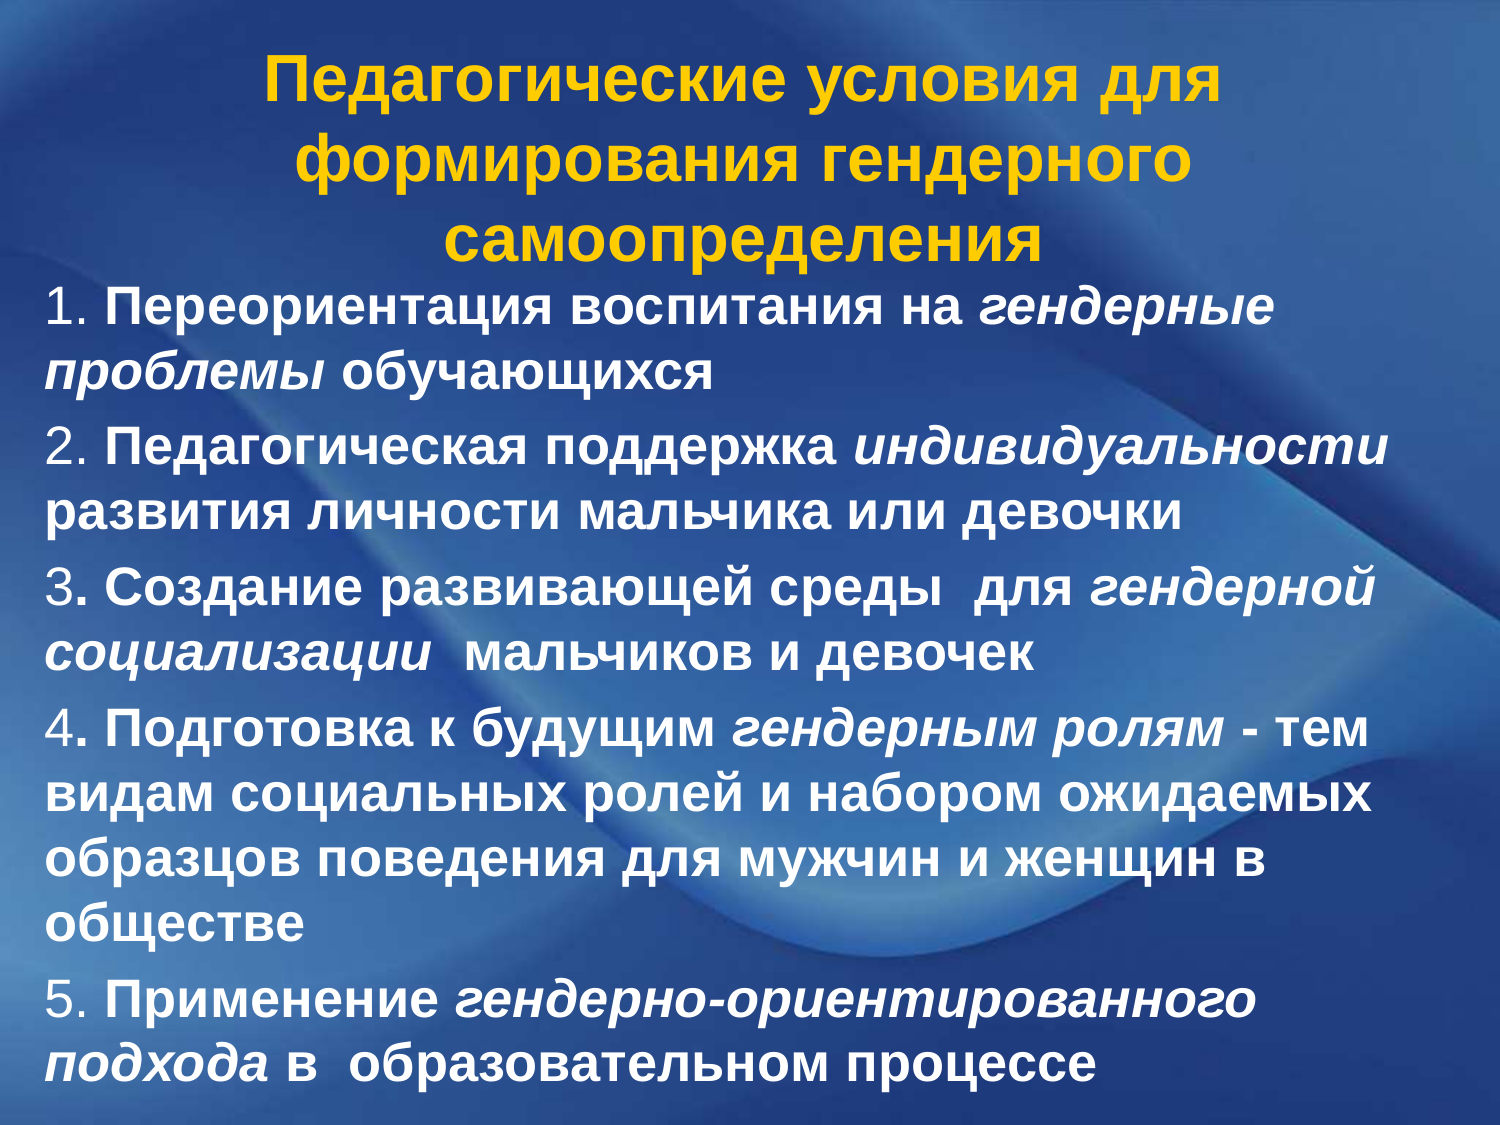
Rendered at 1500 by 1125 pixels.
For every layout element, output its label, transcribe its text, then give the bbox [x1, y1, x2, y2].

list 1. Переориентация воспитания на гендерные проблемы обучающихся 2. Педагогическая поддержка индивидуальности развития личности мальчика или девочки 3. Создание развивающей среды для гендерной социализации мальчиков и девочек 4. Подготовка к будущим гендерным ролям - тем видам социальных ролей и набором ожидаемых образцов поведения для мужчин и женщин в обществе 5. Применение гендерно-ориентированного подхода в образовательном процессе [29, 262, 1471, 1094]
picture [0, 0, 1500, 1125]
title Педагогические условия для формирования гендерного самоопределения [17, 19, 1471, 291]
